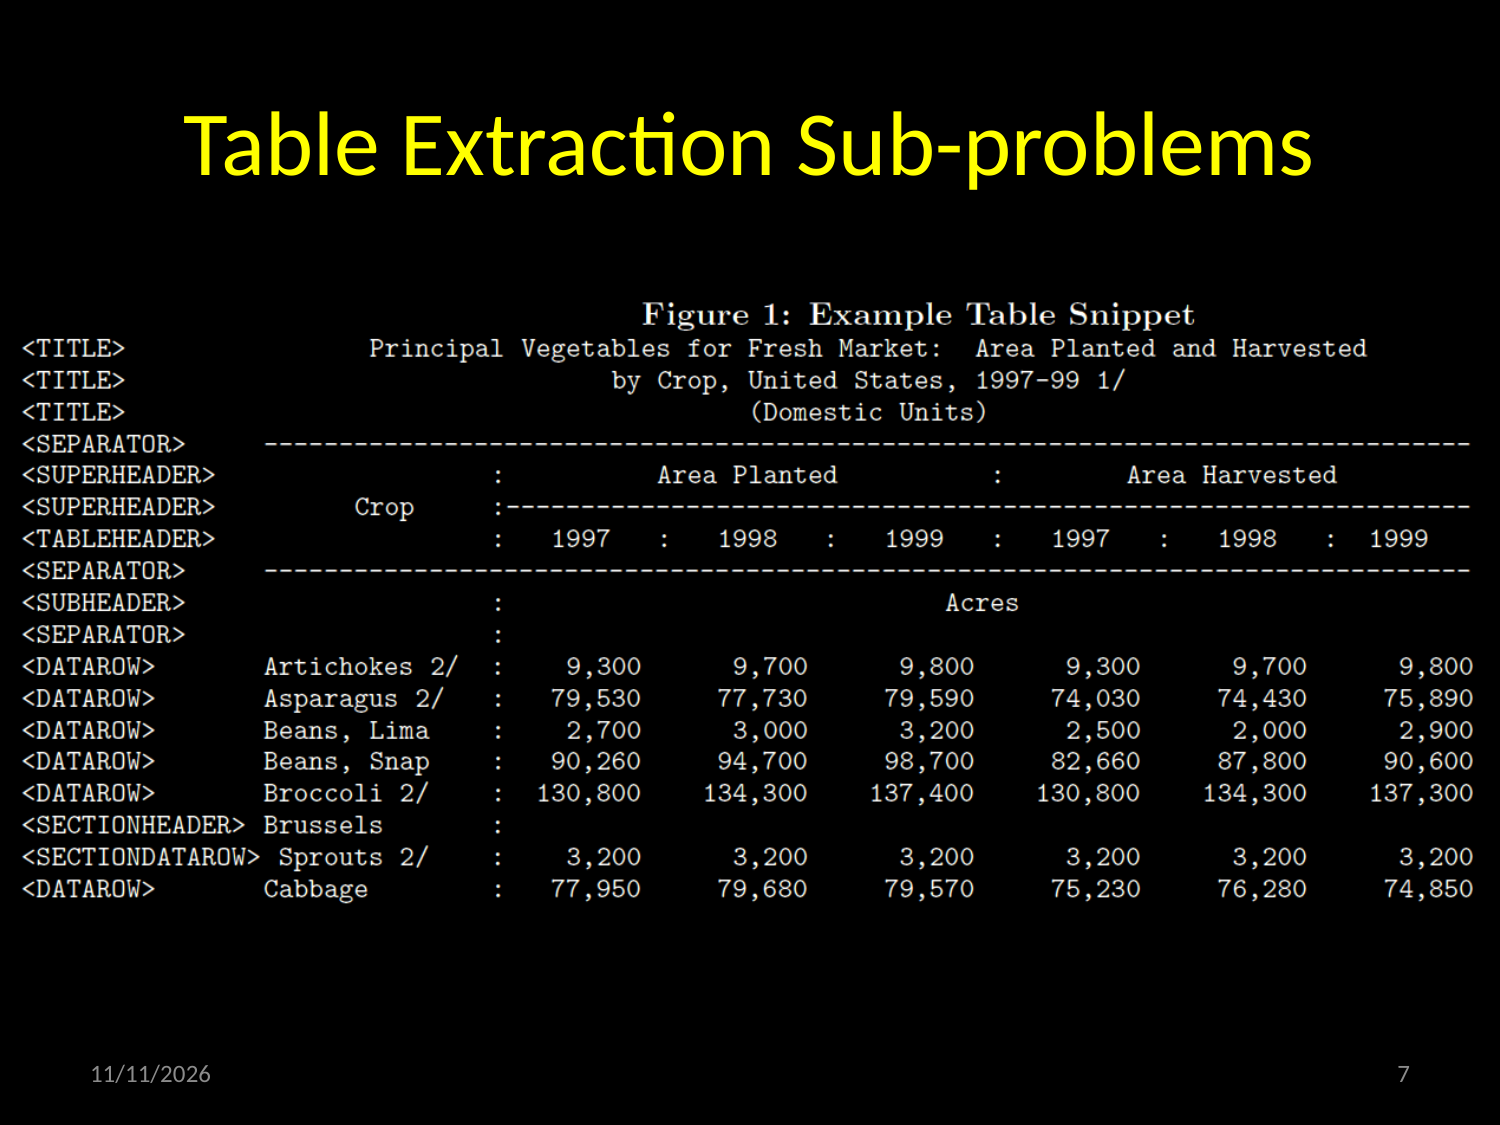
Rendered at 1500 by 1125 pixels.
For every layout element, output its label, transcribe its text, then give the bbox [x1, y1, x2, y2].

title Table Extraction Sub-problems [75, 45, 1425, 233]
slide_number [75, 1042, 425, 1103]
slide_number 7 [1074, 1042, 1425, 1103]
picture [0, 287, 1500, 927]
